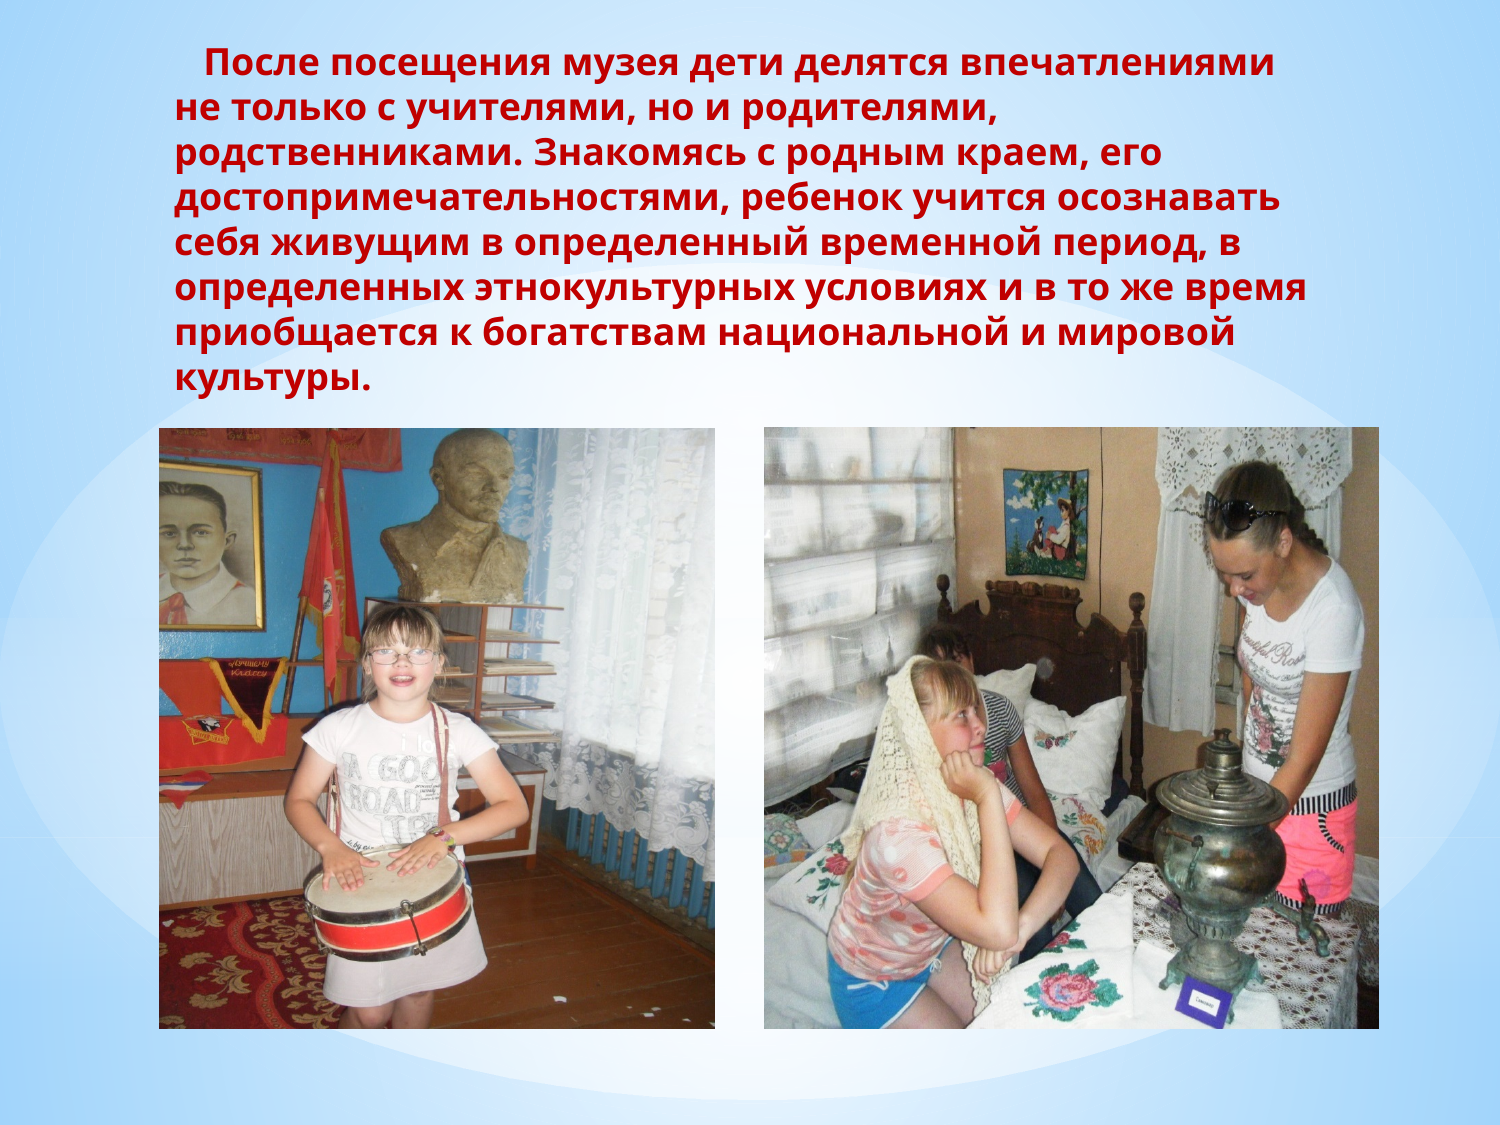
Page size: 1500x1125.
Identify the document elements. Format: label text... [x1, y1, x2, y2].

picture [764, 426, 1379, 1029]
picture [159, 428, 715, 1029]
text_box После посещения музея дети делятся впечатлениями не только с учителями, но и родителями, родственниками. Знакомясь с родным краем, его достопримечательностями, ребенок учится осознавать себя живущим в определенный временной период, в определенных этнокультурных условиях и в то же время приобщается к богатствам национальной и мировой культуры. [159, 30, 1341, 451]
